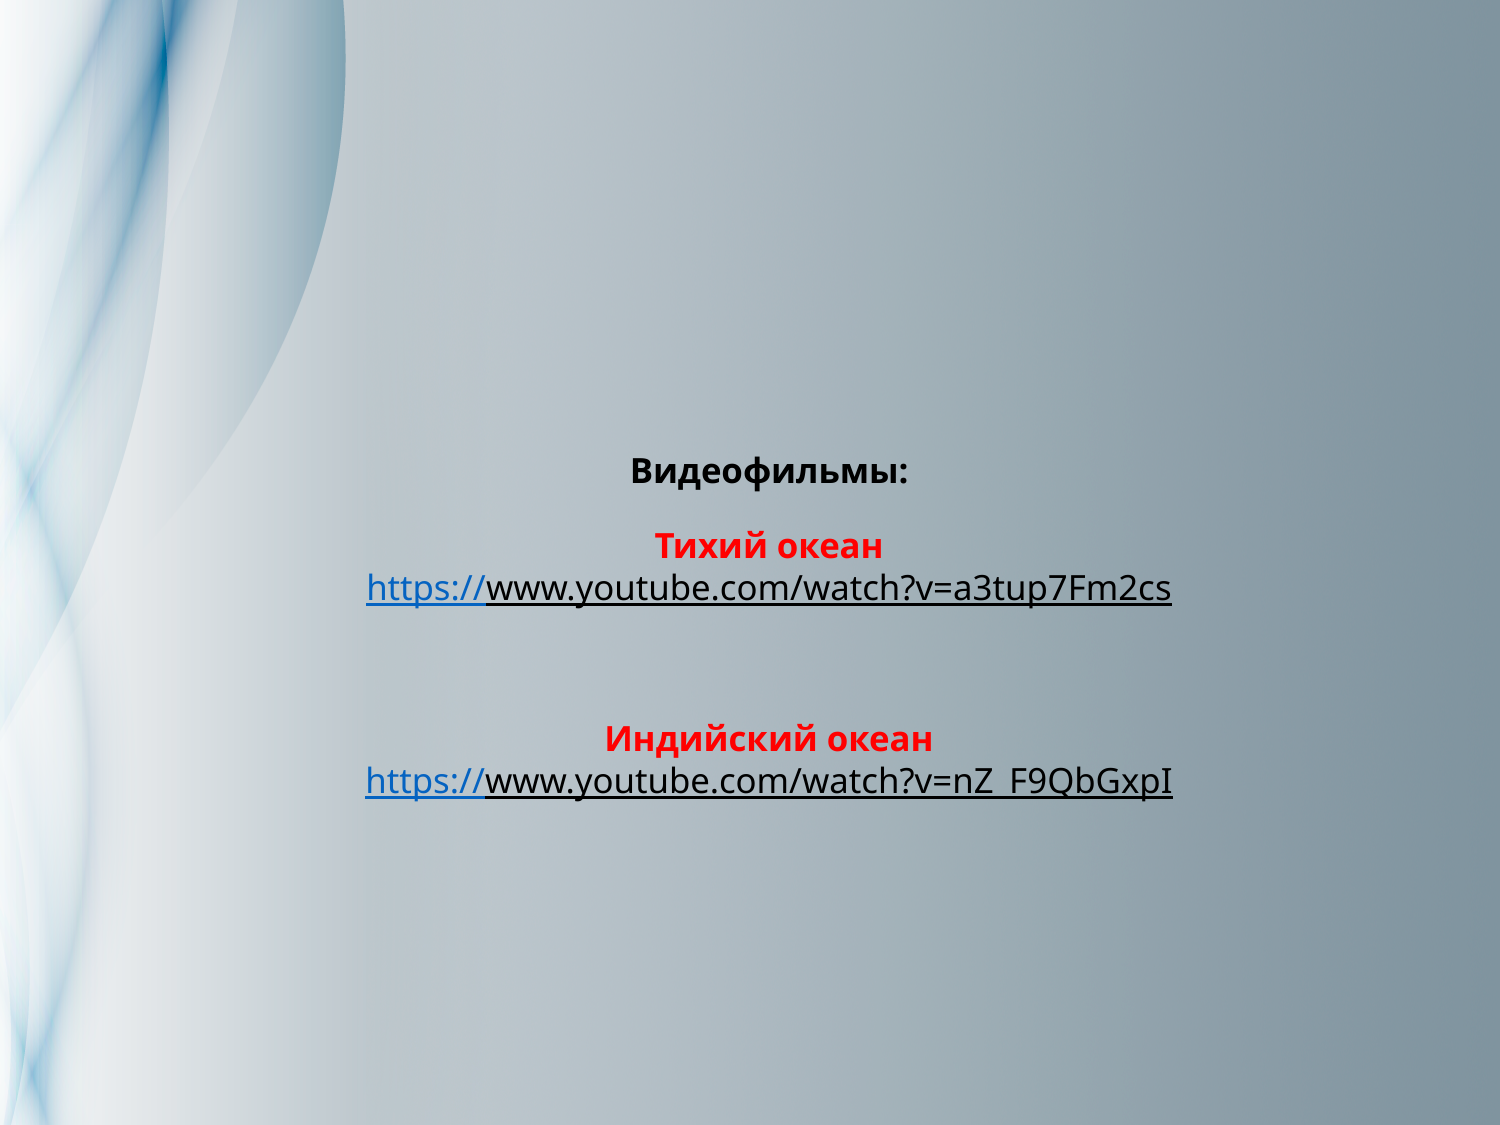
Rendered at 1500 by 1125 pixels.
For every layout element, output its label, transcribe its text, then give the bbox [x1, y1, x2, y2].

title Видеофильмы: Тихий океан https://www.youtube.com/watch?v=a3tup7Fm2cs Индийский океан https://www.youtube.com/watch?v=nZ_F9QbGxpI [69, 286, 1470, 891]
picture [0, 0, 1500, 1125]
